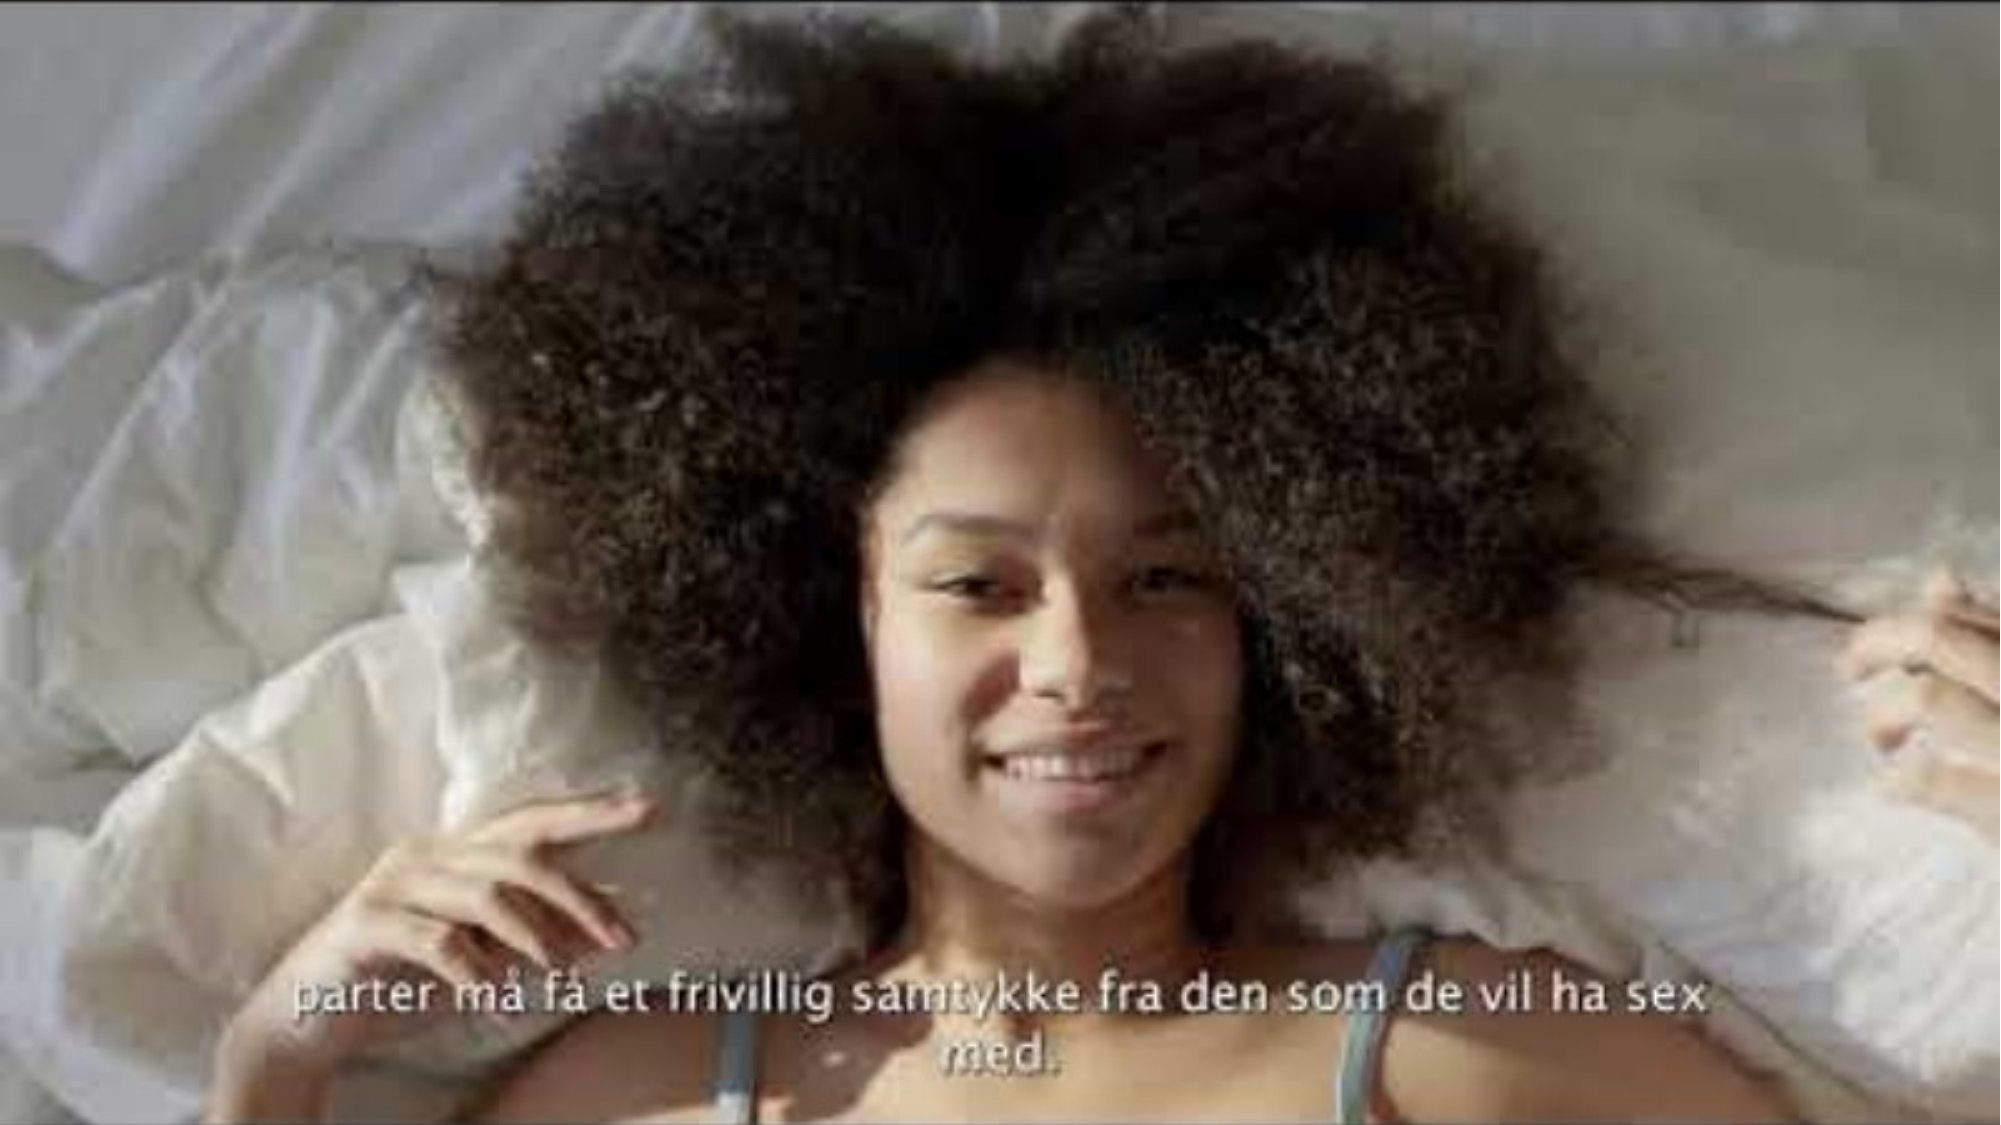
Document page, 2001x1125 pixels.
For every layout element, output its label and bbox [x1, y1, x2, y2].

text_box [0, 0, 2000, 1125]
